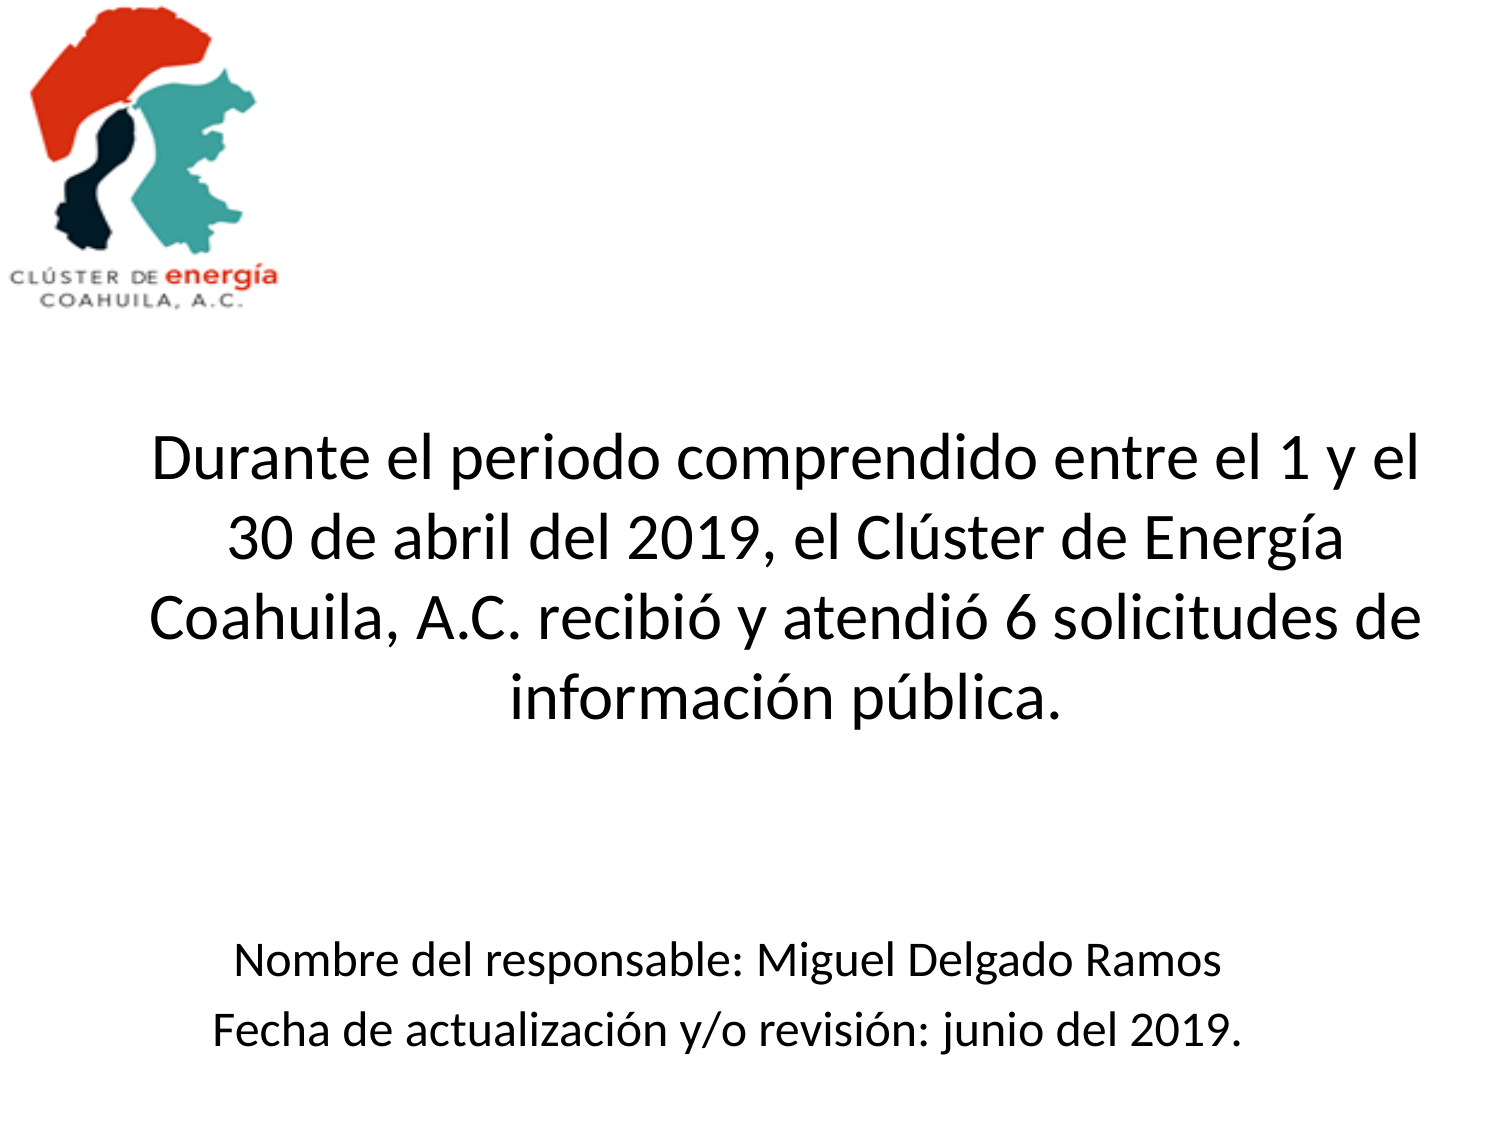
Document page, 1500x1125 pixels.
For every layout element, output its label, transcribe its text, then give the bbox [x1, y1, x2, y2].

subtitle Nombre del responsable: Miguel Delgado Ramos Fecha de actualización y/o revisión: junio del 2019. [130, 919, 1325, 1085]
title Durante el periodo comprendido entre el 1 y el 30 de abril del 2019, el Clúster de Energía Coahuila, A.C. recibió y atendió 6 solicitudes de información pública. [112, 299, 1461, 847]
picture [0, 0, 296, 317]
